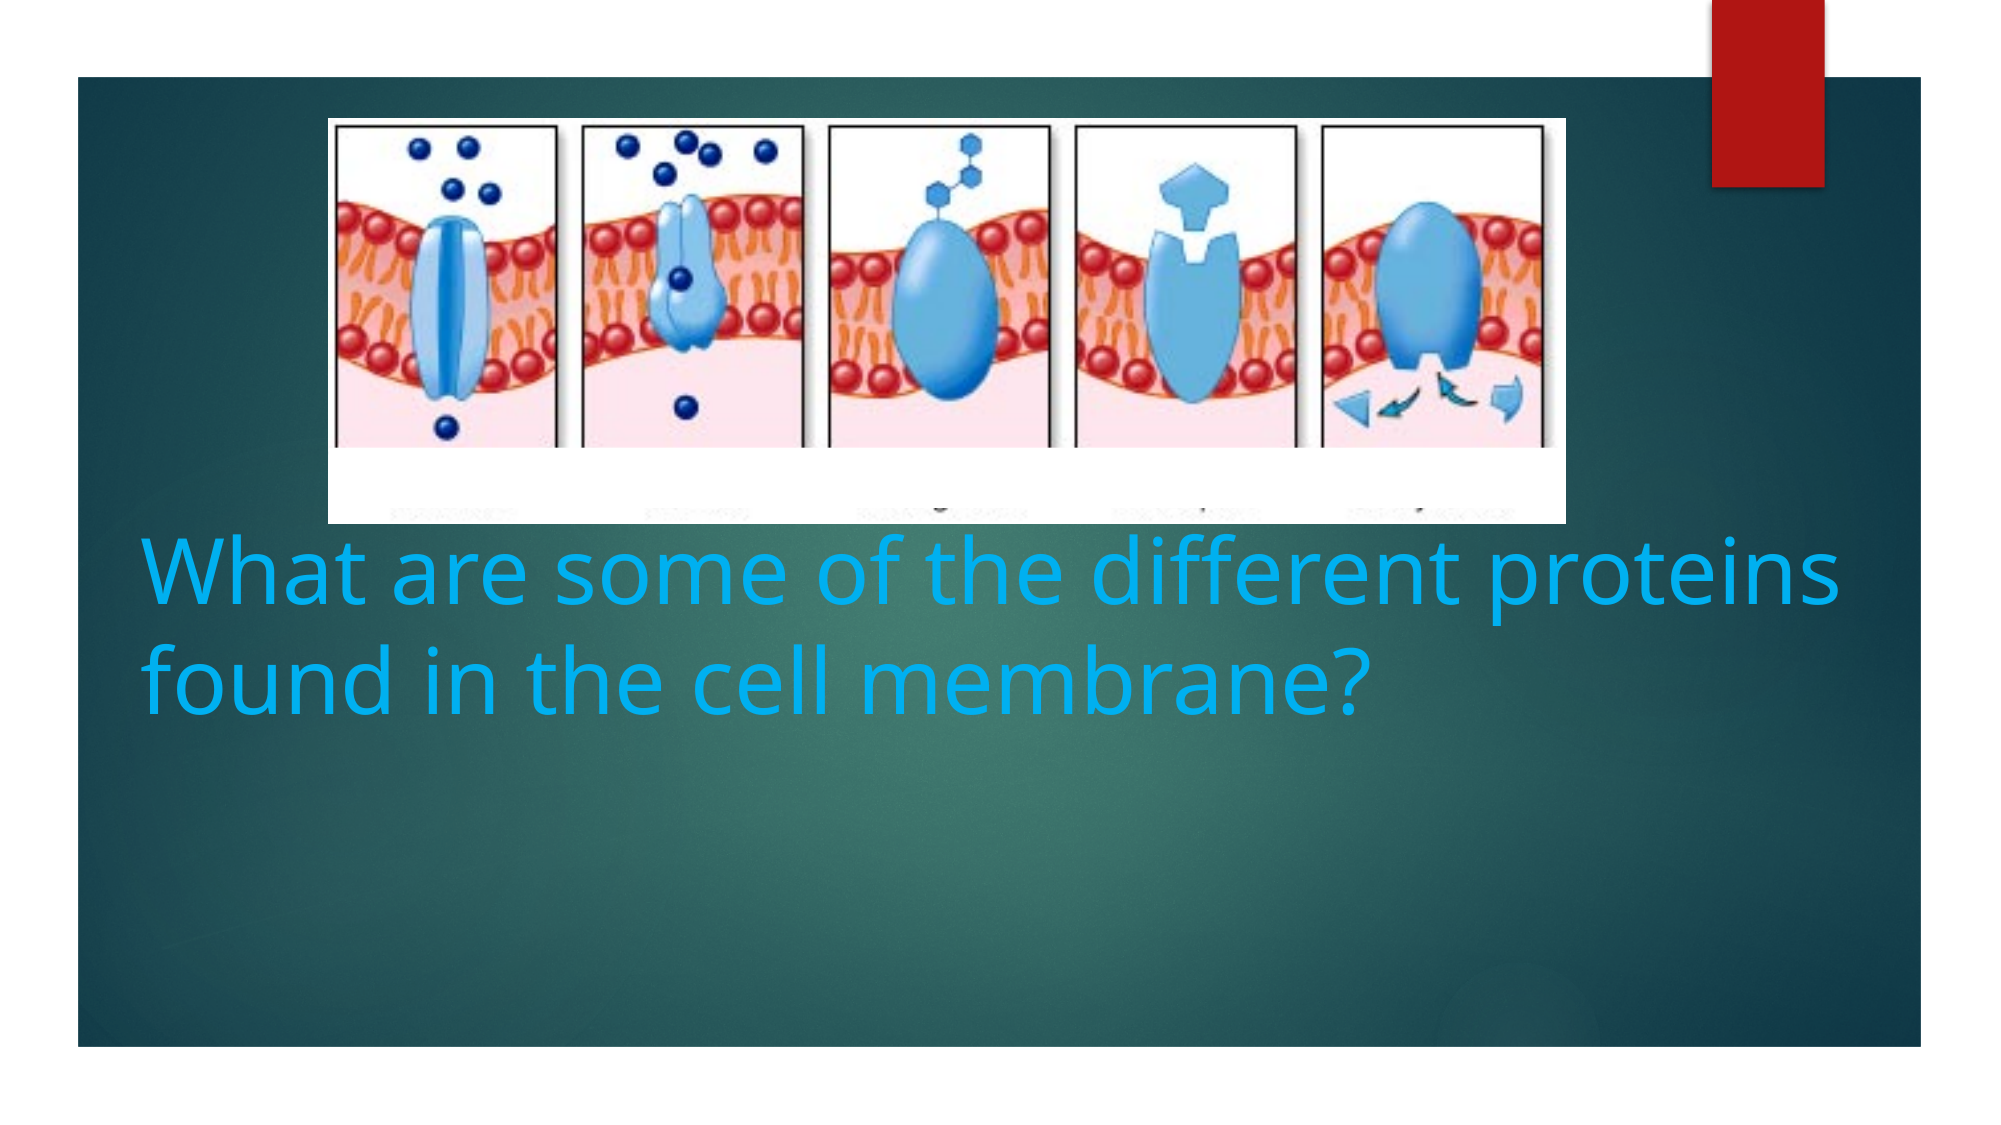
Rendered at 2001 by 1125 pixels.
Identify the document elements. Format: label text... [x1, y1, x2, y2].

title What are some of the different proteins found in the cell membrane? [125, 384, 2000, 741]
picture [328, 118, 1566, 524]
